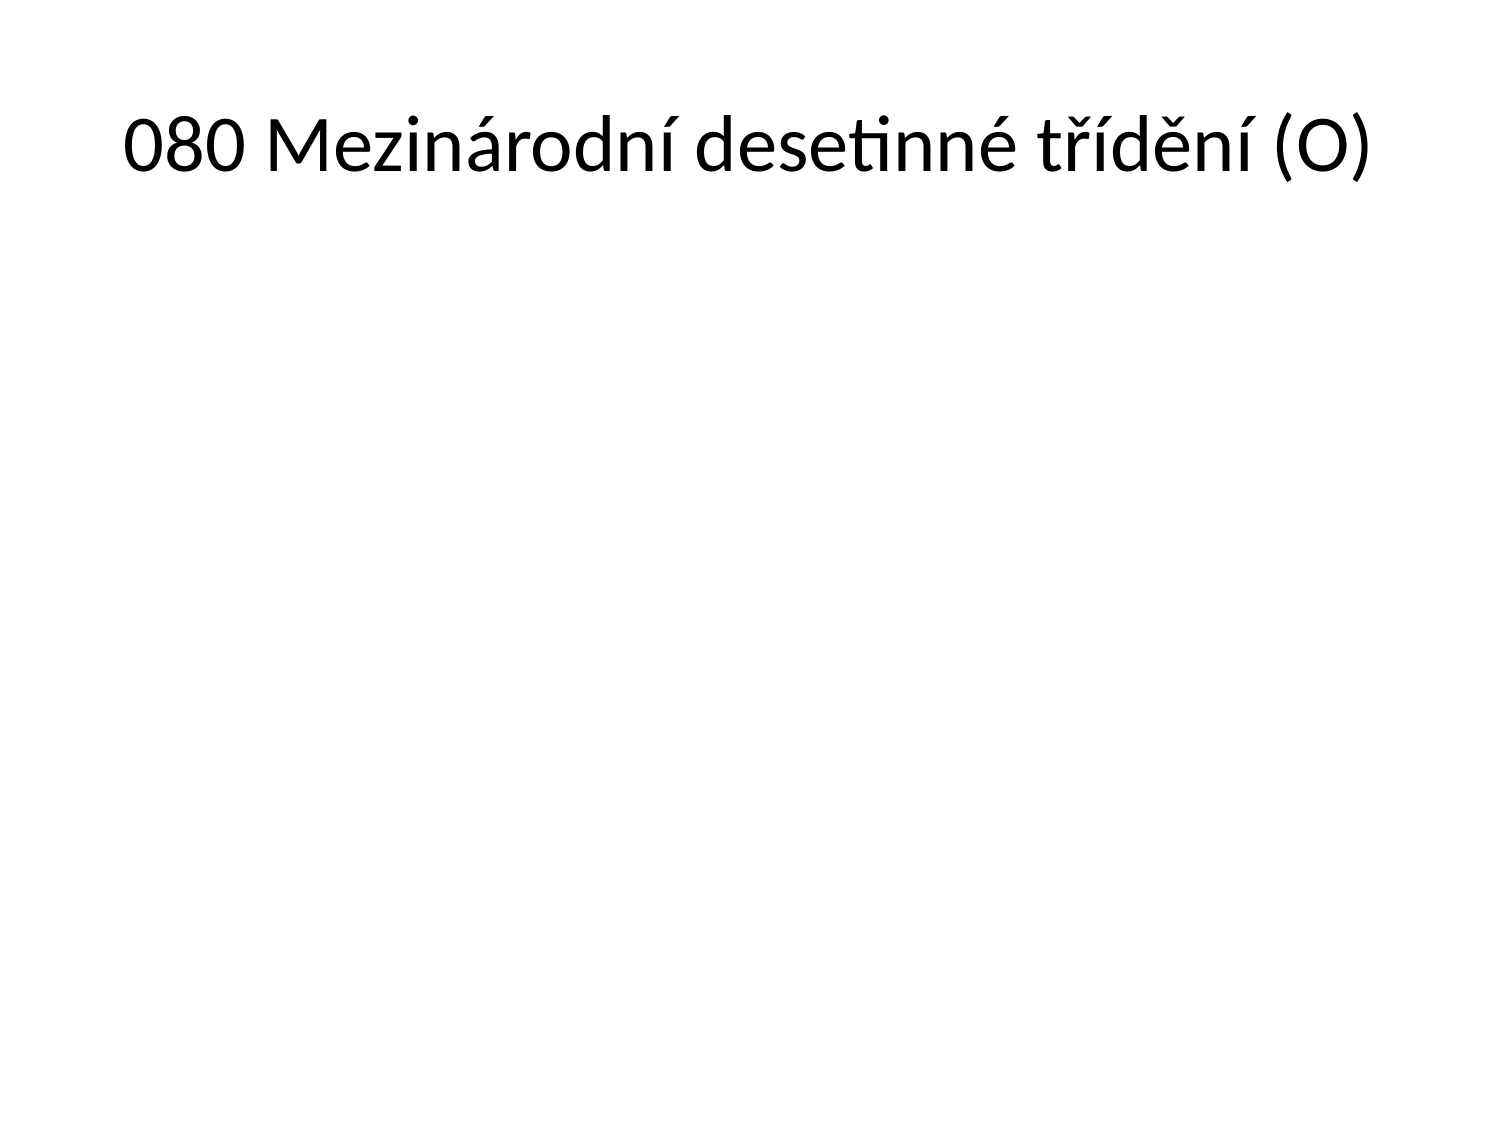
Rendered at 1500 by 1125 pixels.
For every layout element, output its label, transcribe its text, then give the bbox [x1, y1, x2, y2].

title 080 Mezinárodní desetinné třídění (O) [75, 45, 1425, 233]
